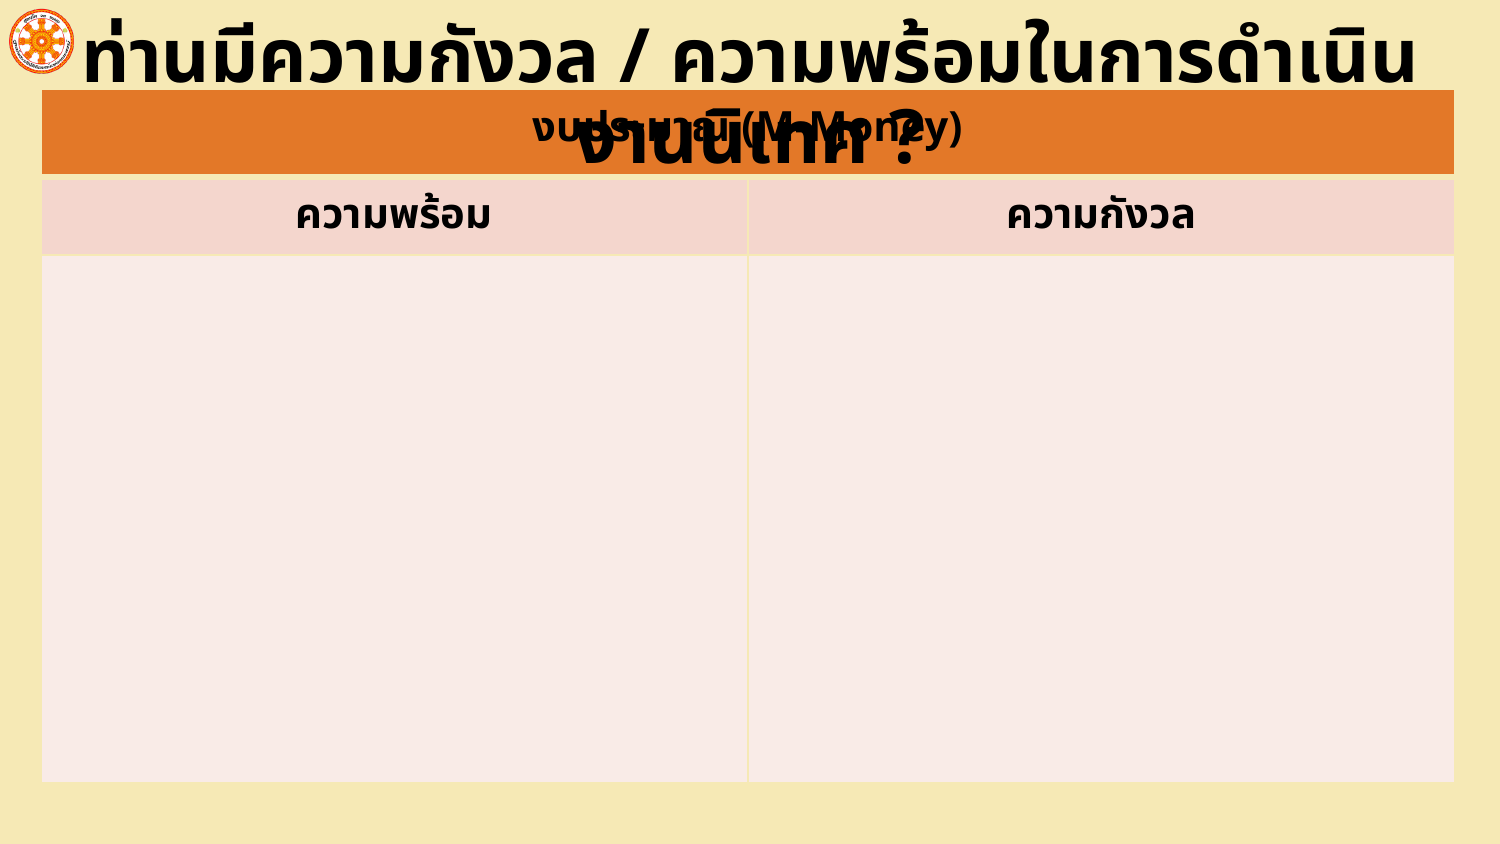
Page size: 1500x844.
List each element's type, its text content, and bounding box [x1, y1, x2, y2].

picture [8, 8, 74, 74]
table_cell ความพร้อม [42, 180, 747, 254]
table_header งบประมาณ (M-Money) [42, 117, 1454, 174]
text_box ท่านมีความกังวล / ความพร้อมในการดำเนินงานนิเทศ ? [22, 10, 1478, 117]
table_cell [42, 256, 747, 782]
table_cell ความกังวล [749, 180, 1454, 254]
table_cell [749, 256, 1454, 782]
